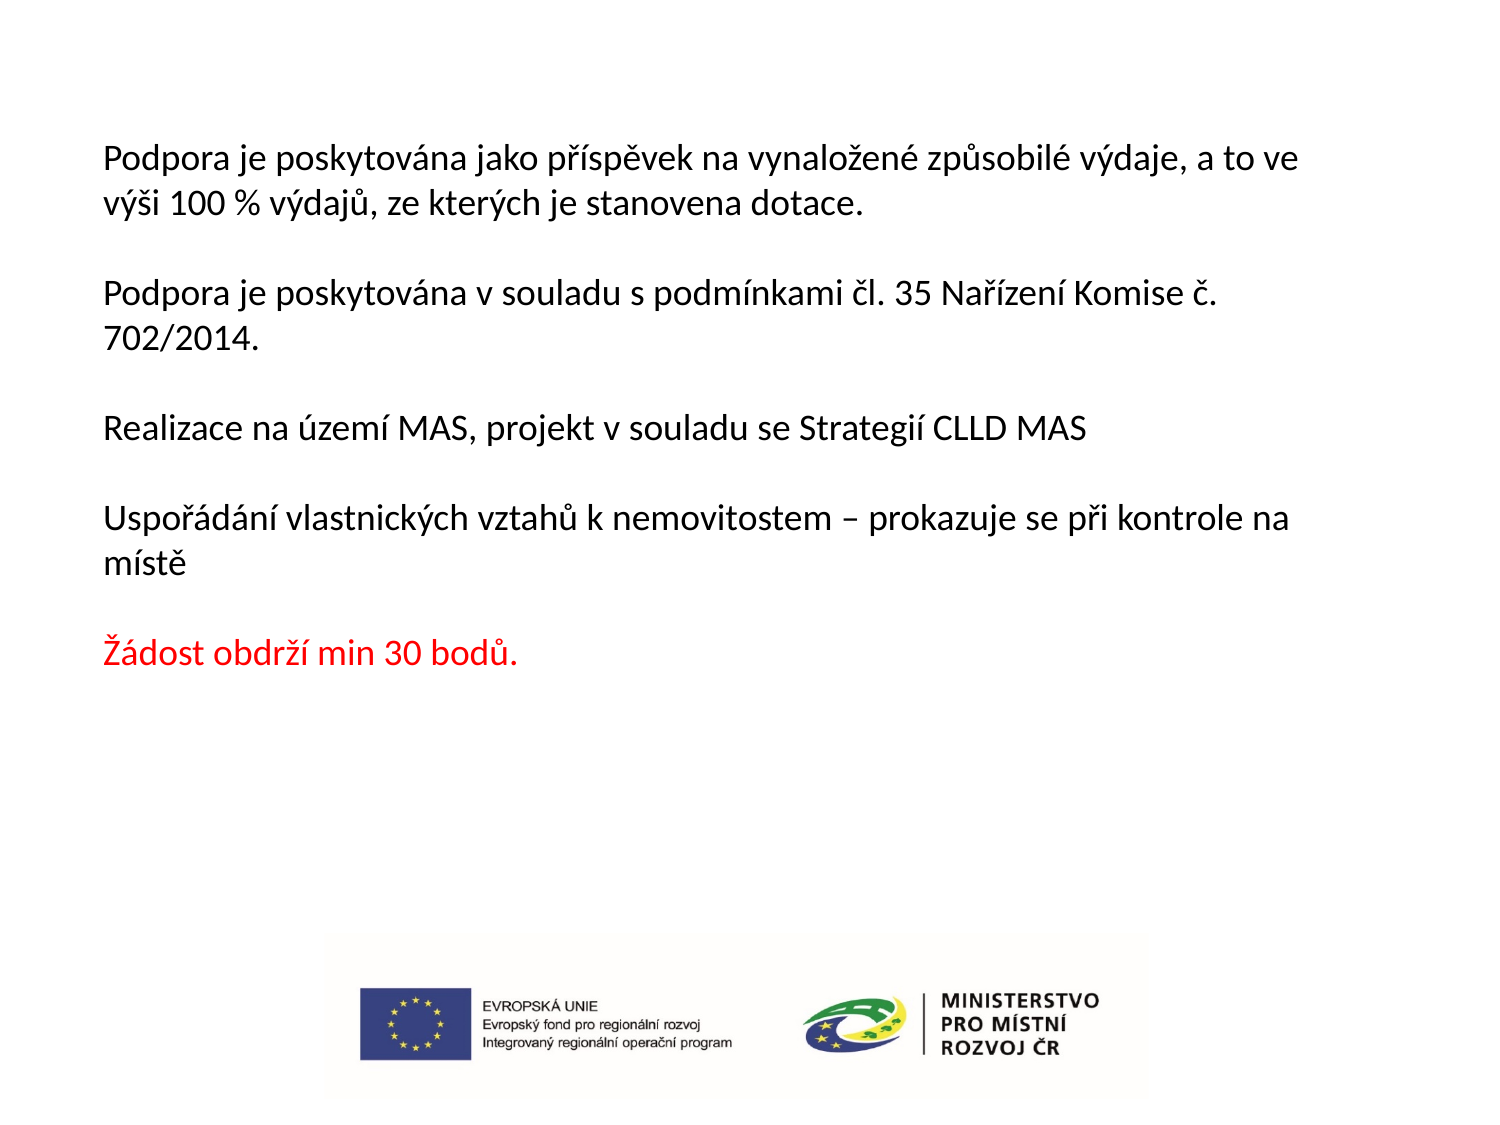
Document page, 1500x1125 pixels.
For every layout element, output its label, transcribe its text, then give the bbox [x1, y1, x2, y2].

picture [324, 932, 1149, 1099]
text_box Podpora je poskytována jako příspěvek na vynaložené způsobilé výdaje, a to ve výši 100 % výdajů, ze kterých je stanovena dotace. Podpora je poskytována v souladu s podmínkami čl. 35 Nařízení Komise č. 702/2014. Realizace na území MAS, projekt v souladu se Strategií CLLD MAS Uspořádání vlastnických vztahů k nemovitostem – prokazuje se při kontrole na místě Žádost obdrží min 30 bodů. [88, 125, 1376, 861]
